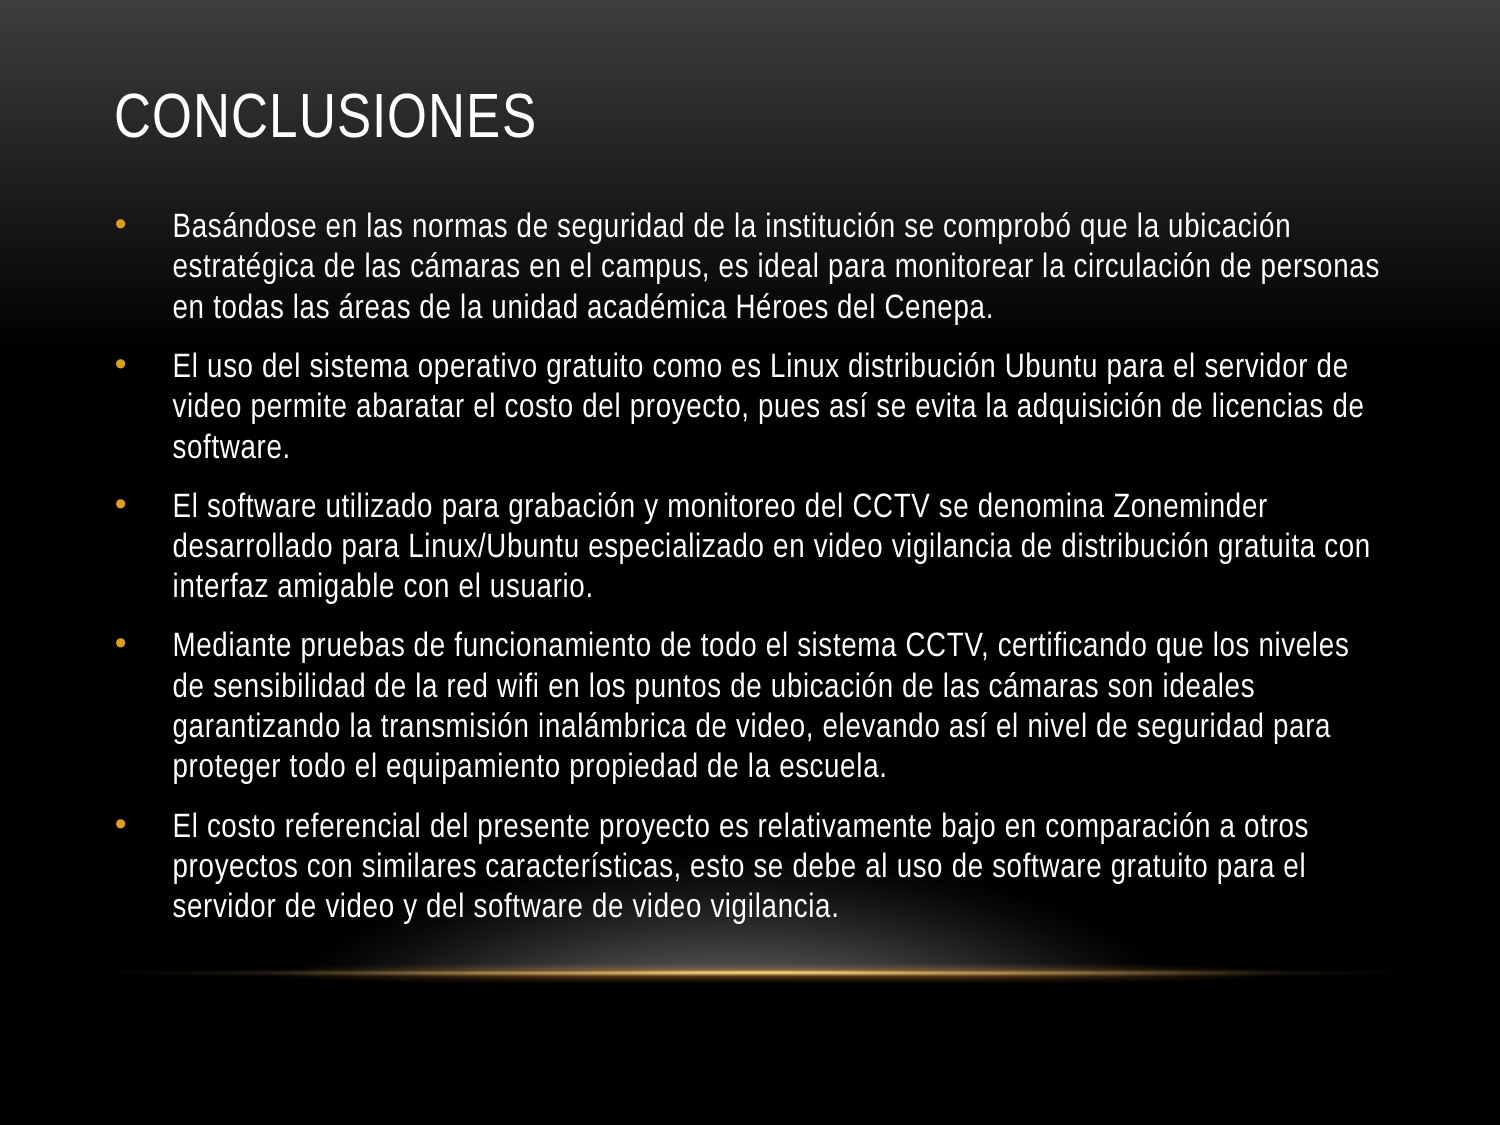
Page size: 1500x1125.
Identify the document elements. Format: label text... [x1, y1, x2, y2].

title Conclusiones [99, 45, 1400, 196]
picture [0, 0, 1500, 1125]
list Basándose en las normas de seguridad de la institución se comprobó que la ubicación estratégica de las cámaras en el campus, es ideal para monitorear la circulación de personas en todas las áreas de la unidad académica Héroes del Cenepa. El uso del sistema operativo gratuito como es Linux distribución Ubuntu para el servidor de video permite abaratar el costo del proyecto, pues así se evita la adquisición de licencias de software. El software utilizado para grabación y monitoreo del CCTV se denomina Zoneminder desarrollado para Linux/Ubuntu especializado en video vigilancia de distribución gratuita con interfaz amigable con el usuario. Mediante pruebas de funcionamiento de todo el sistema CCTV, certificando que los niveles de sensibilidad de la red wifi en los puntos de ubicación de las cámaras son ideales garantizando la transmisión inalámbrica de video, elevando así el nivel de seguridad para proteger todo el equipamiento propiedad de la escuela. El costo referencial del presente proyecto es relativamente bajo en comparación a otros proyectos con similares características, esto se debe al uso de software gratuito para el servidor de video y del software de video vigilancia. [99, 196, 1400, 938]
